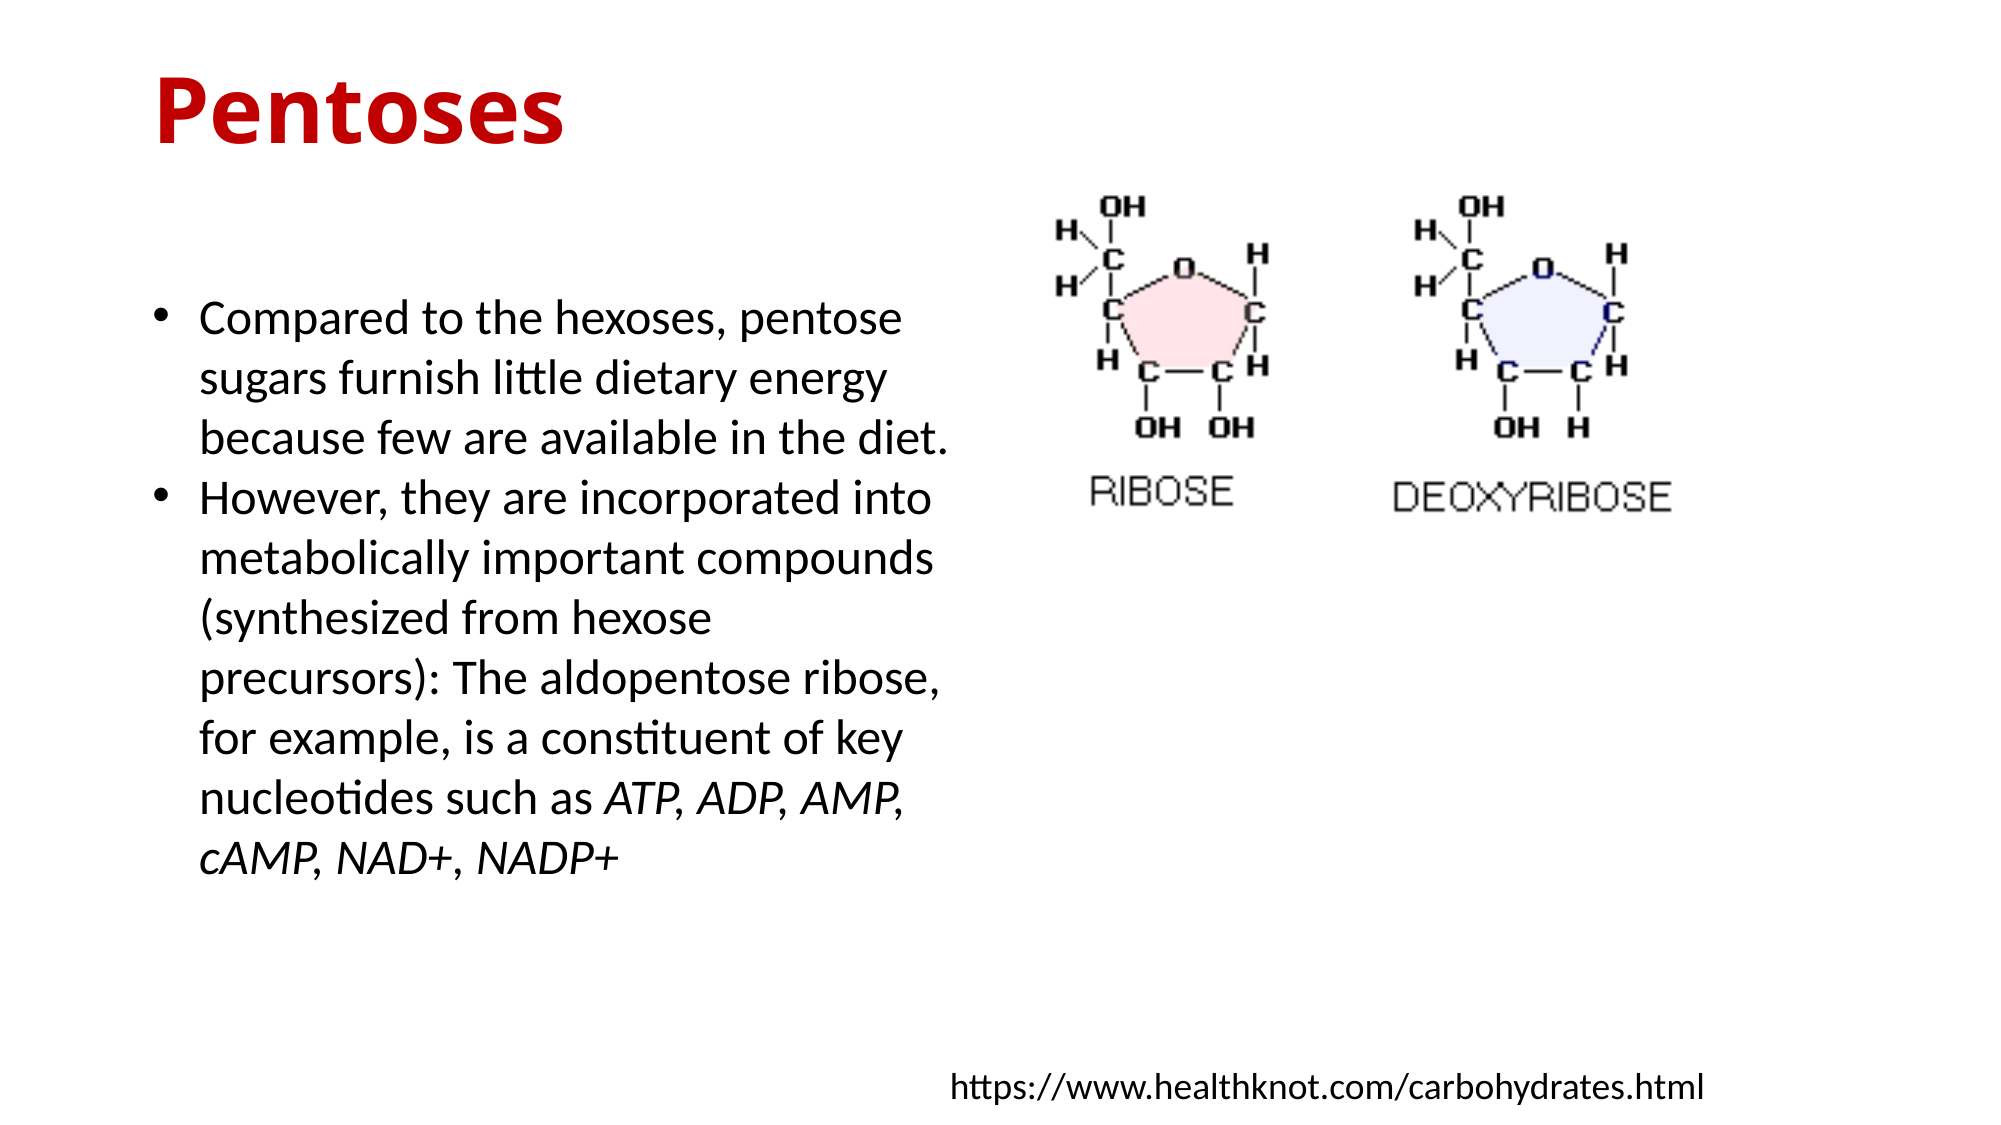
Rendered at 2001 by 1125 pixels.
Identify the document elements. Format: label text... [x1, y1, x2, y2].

title Pentoses [137, 59, 1863, 278]
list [975, 138, 1725, 530]
text_box Compared to the hexoses, pentose sugars furnish little dietary energy because few are available in the diet. However, they are incorporated into metabolically important compounds (synthesized from hexose precursors): The aldopentose ribose, for example, is a constituent of key nucleotides such as ATP, ADP, AMP, cAMP, NAD+, NADP+ [137, 277, 976, 982]
text_box https://www.healthknot.com/carbohydrates.html [935, 1054, 1721, 1115]
